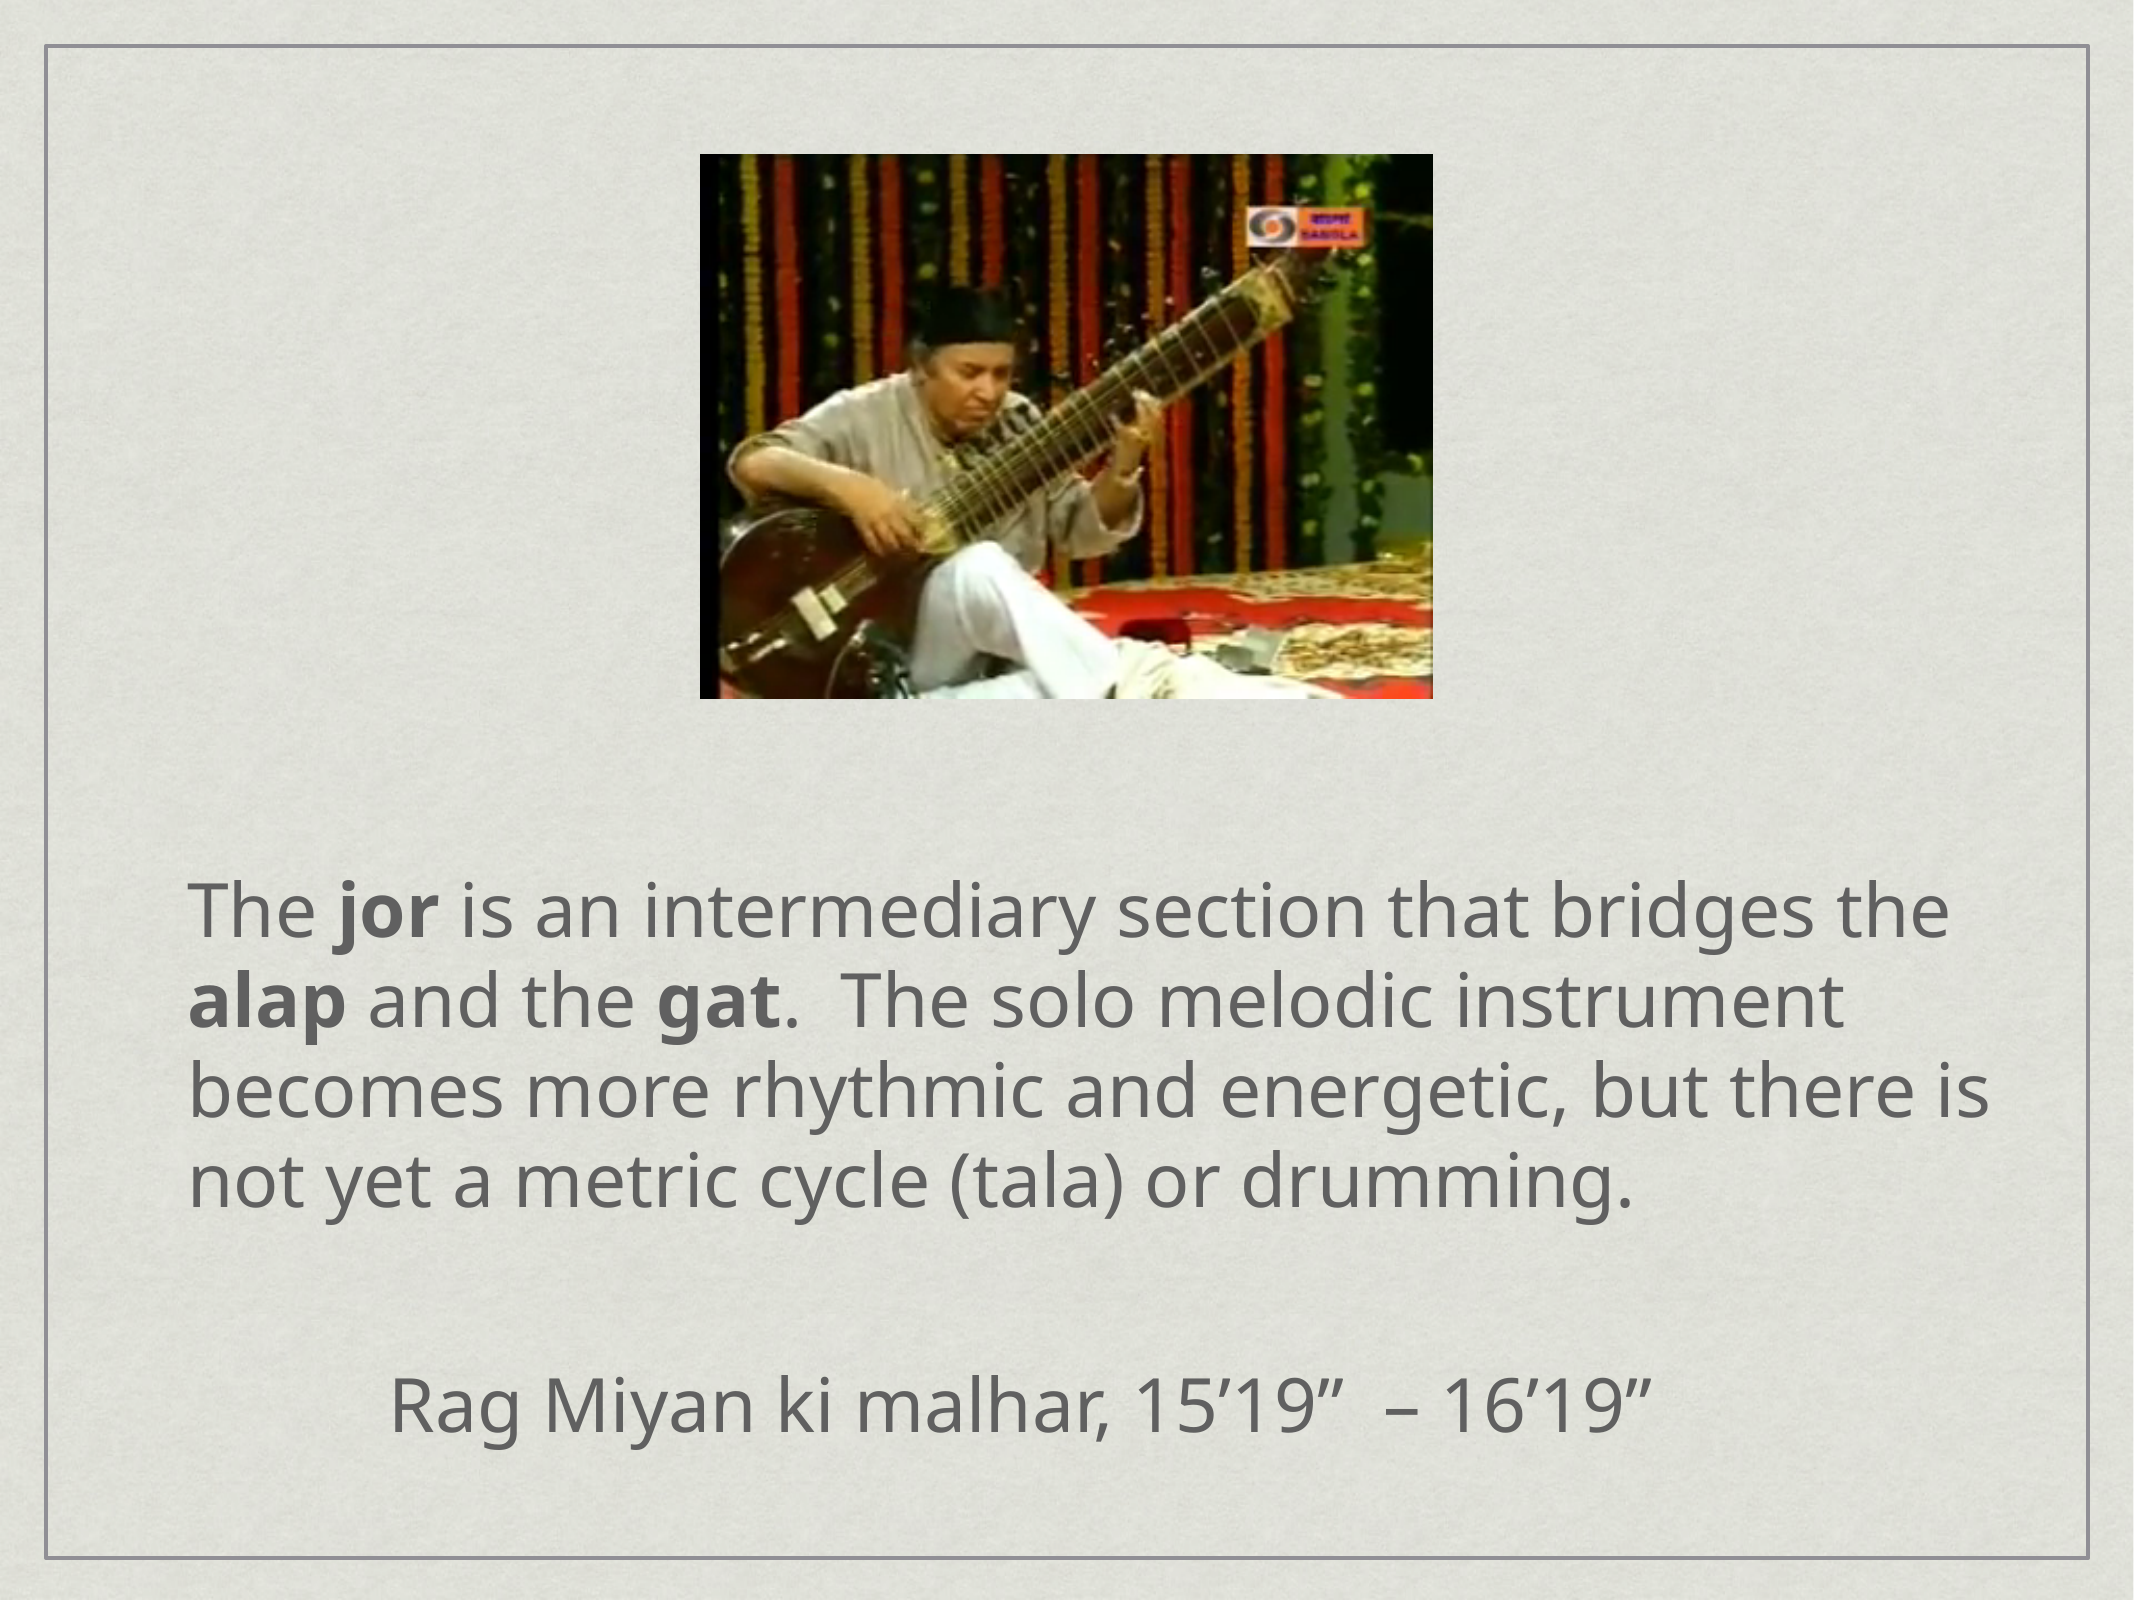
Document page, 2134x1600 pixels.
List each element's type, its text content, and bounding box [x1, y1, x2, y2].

picture [0, 0, 2134, 1600]
text_box [46, 45, 2088, 1559]
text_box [699, 153, 1434, 701]
text_box Rag Miyan ki malhar, 15’19” – 16’19” [388, 1357, 1654, 1448]
text_box The jor is an intermediary section that bridges the alap and the gat. The solo melodic instrument becomes more rhythmic and energetic, but there is not yet a metric cycle (tala) or drumming. [187, 862, 2075, 1223]
